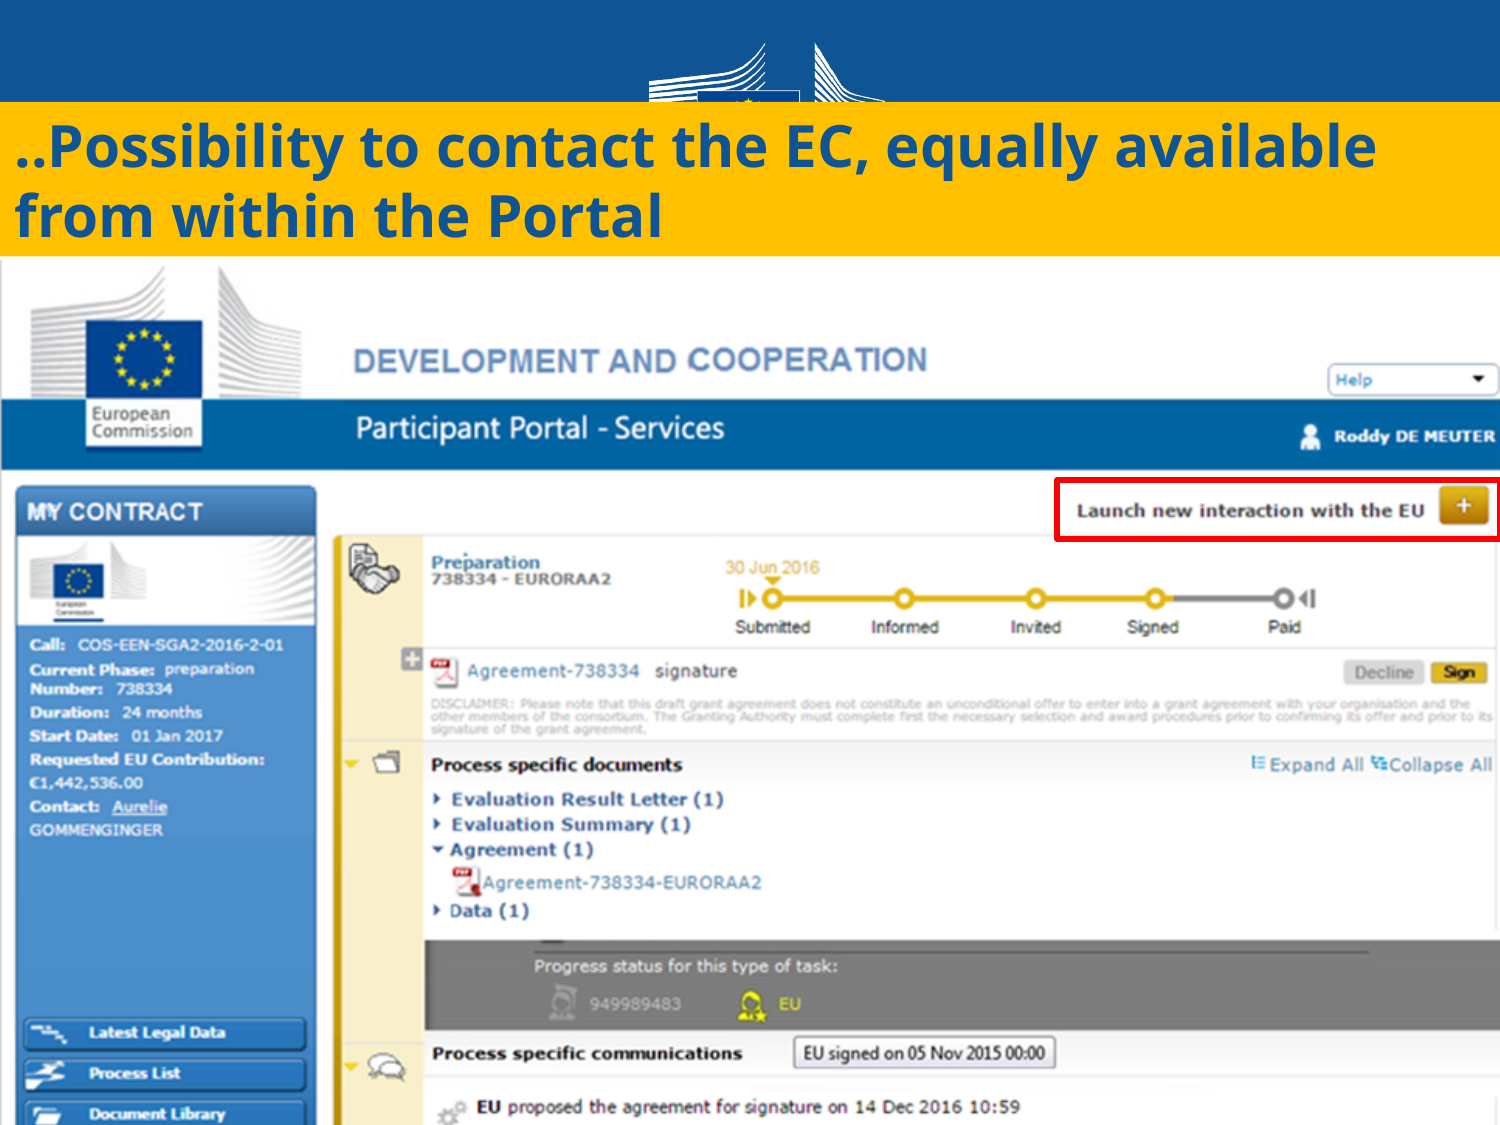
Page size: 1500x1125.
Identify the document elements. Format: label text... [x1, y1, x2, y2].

text_box ..Possibility to contact the EC, equally available from within the Portal [0, 101, 1500, 257]
picture [0, 260, 1500, 1125]
picture [649, 42, 885, 101]
